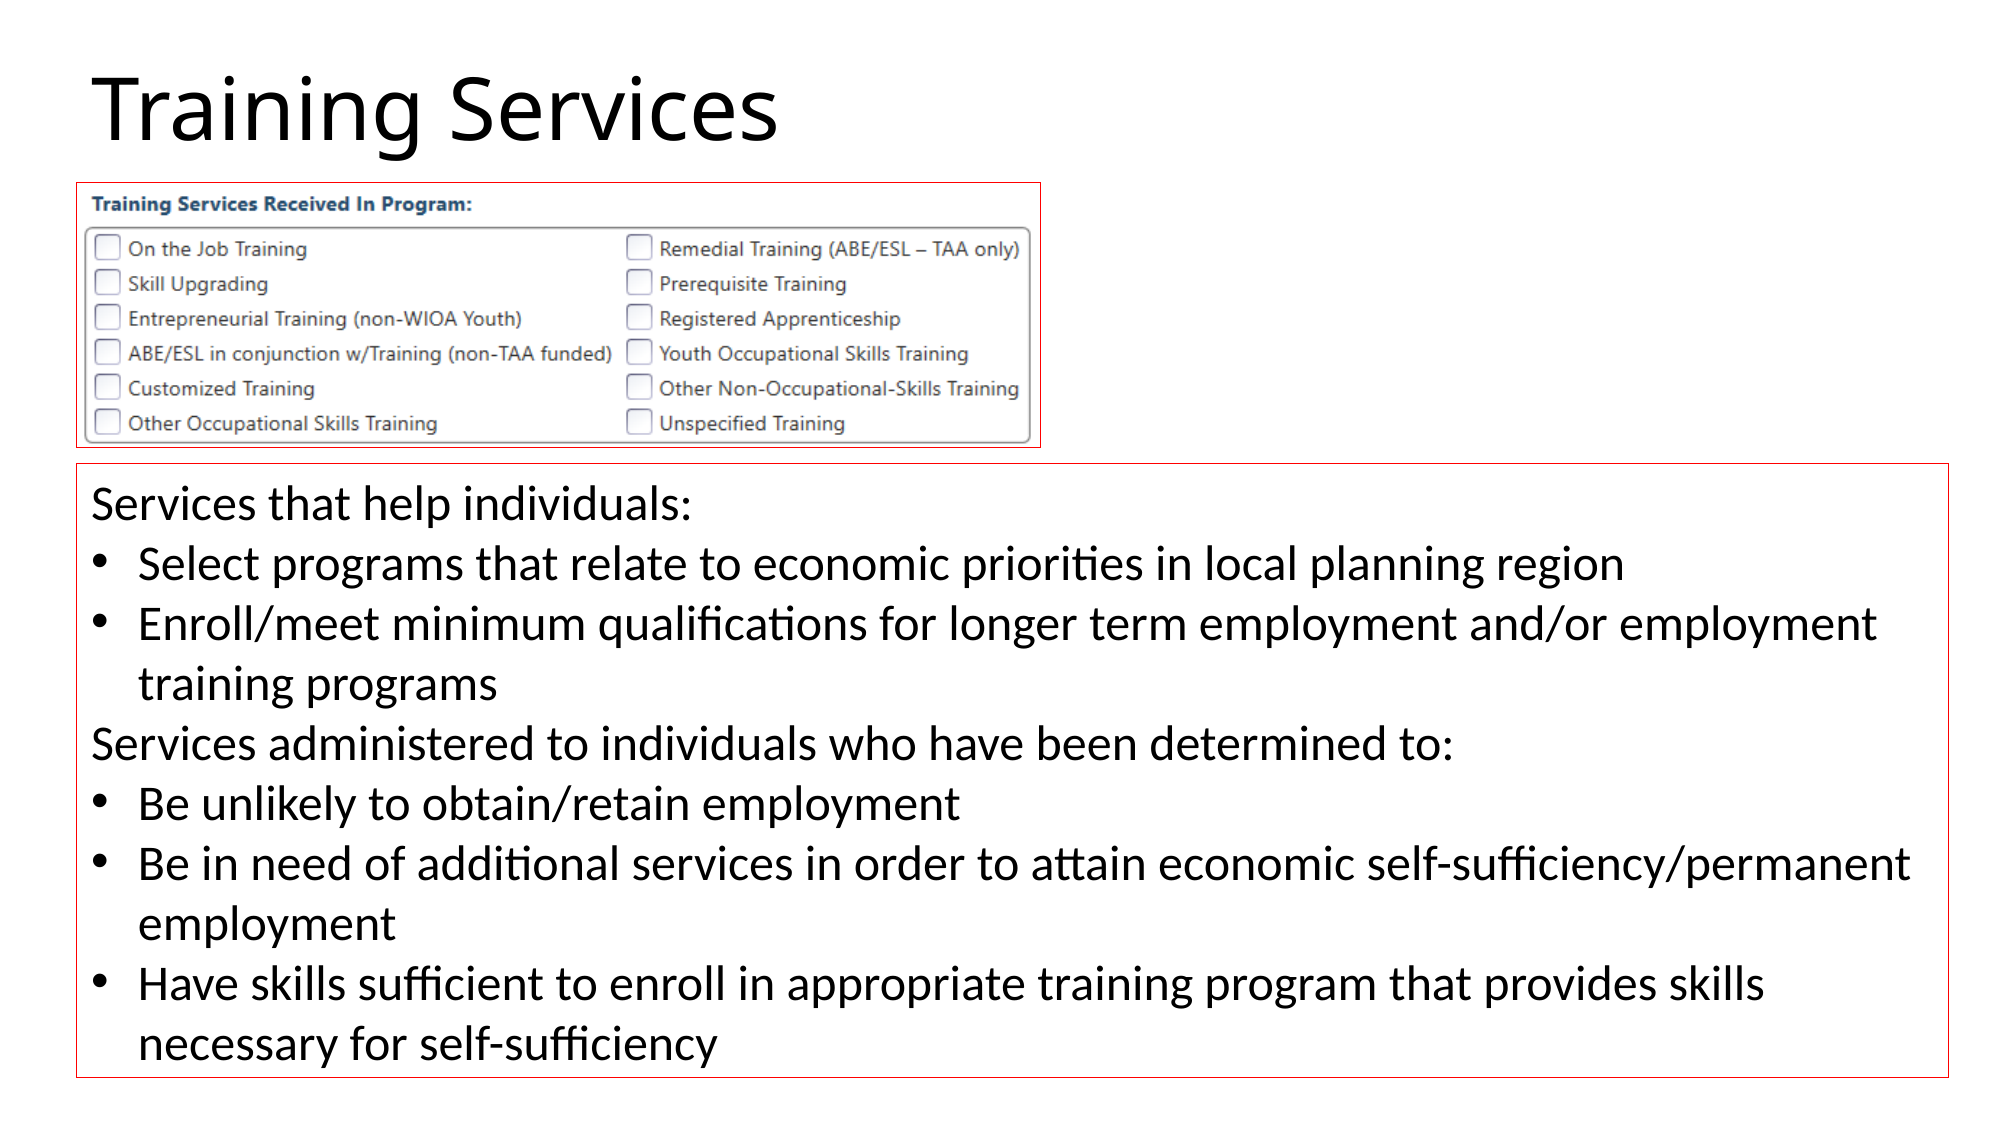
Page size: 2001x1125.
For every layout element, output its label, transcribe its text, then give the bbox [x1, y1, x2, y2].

title Training Services [76, 57, 1802, 167]
text_box Services that help individuals: Select programs that relate to economic priorities in local planning region Enroll/meet minimum qualifications for longer term employment and/or employment training programs Services administered to individuals who have been determined to: Be unlikely to obtain/retain employment Be in need of additional services in order to attain economic self-sufficiency/permanent employment Have skills sufficient to enroll in appropriate training program that provides skills necessary for self-sufficiency [76, 463, 1949, 1078]
picture [76, 182, 1041, 448]
